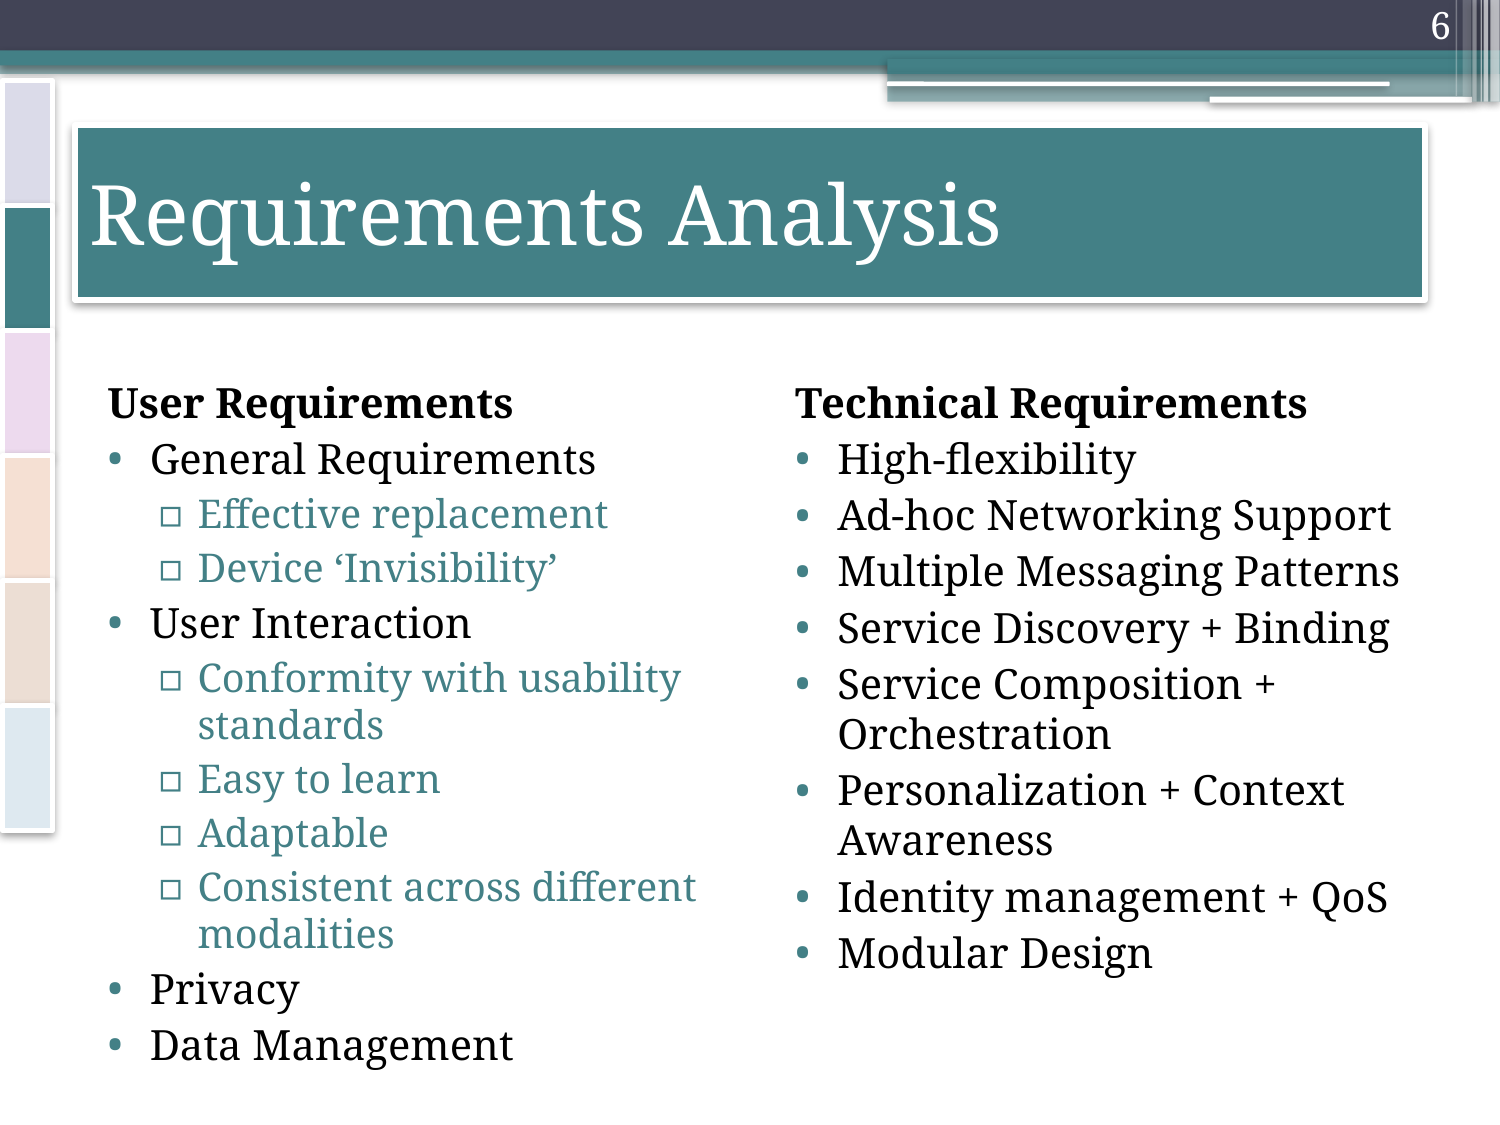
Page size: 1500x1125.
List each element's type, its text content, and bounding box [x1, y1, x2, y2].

text_box [0, 78, 55, 203]
text_box [0, 203, 55, 328]
slide_number 6 [1341, 0, 1466, 61]
title Requirements Analysis [72, 122, 1428, 303]
text_box [0, 453, 55, 578]
list Technical Requirements High-flexibility Ad-hoc Networking Support Multiple Messaging Patterns Service Discovery + Binding Service Composition + Orchestration Personalization + Context Awareness Identity management + QoS Modular Design [762, 368, 1425, 1112]
text_box [0, 328, 55, 453]
text_box [0, 578, 55, 703]
list User Requirements General Requirements Effective replacement Device ‘Invisibility’ User Interaction Conformity with usability standards Easy to learn Adaptable Consistent across different modalities Privacy Data Management [75, 368, 738, 1112]
text_box [0, 703, 55, 833]
